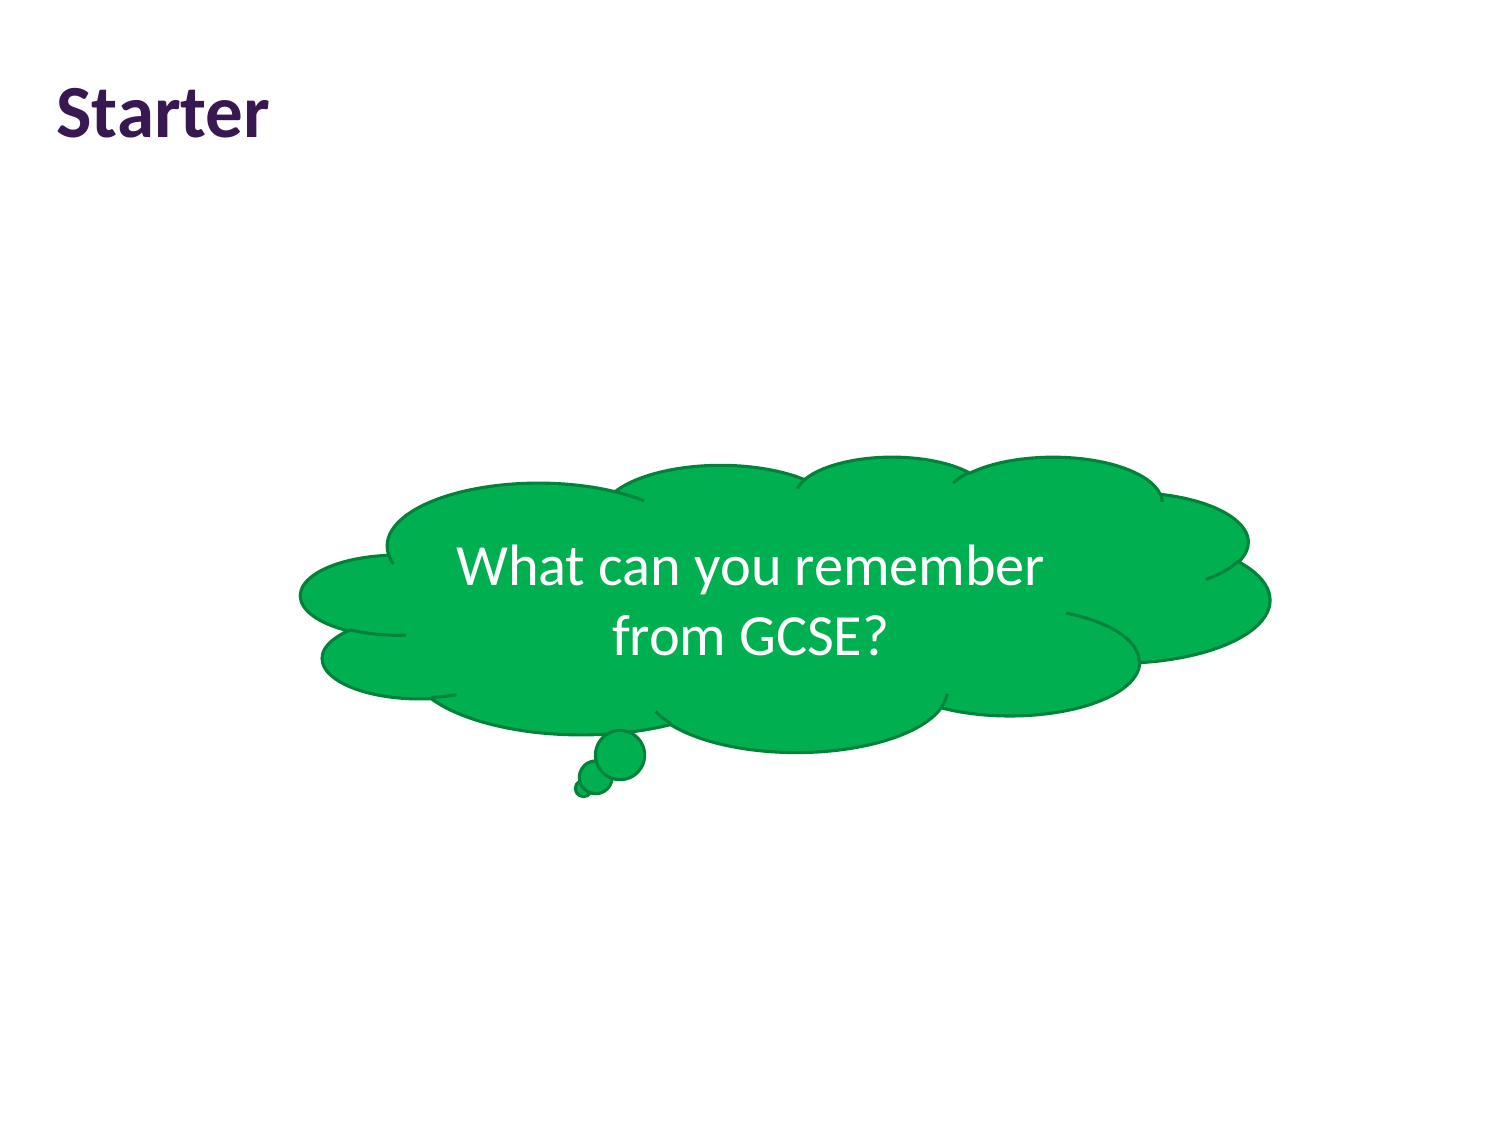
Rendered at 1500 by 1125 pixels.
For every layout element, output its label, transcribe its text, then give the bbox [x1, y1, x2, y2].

text_box What can you remember from GCSE? [298, 455, 1272, 799]
title Starter [41, 54, 1392, 160]
